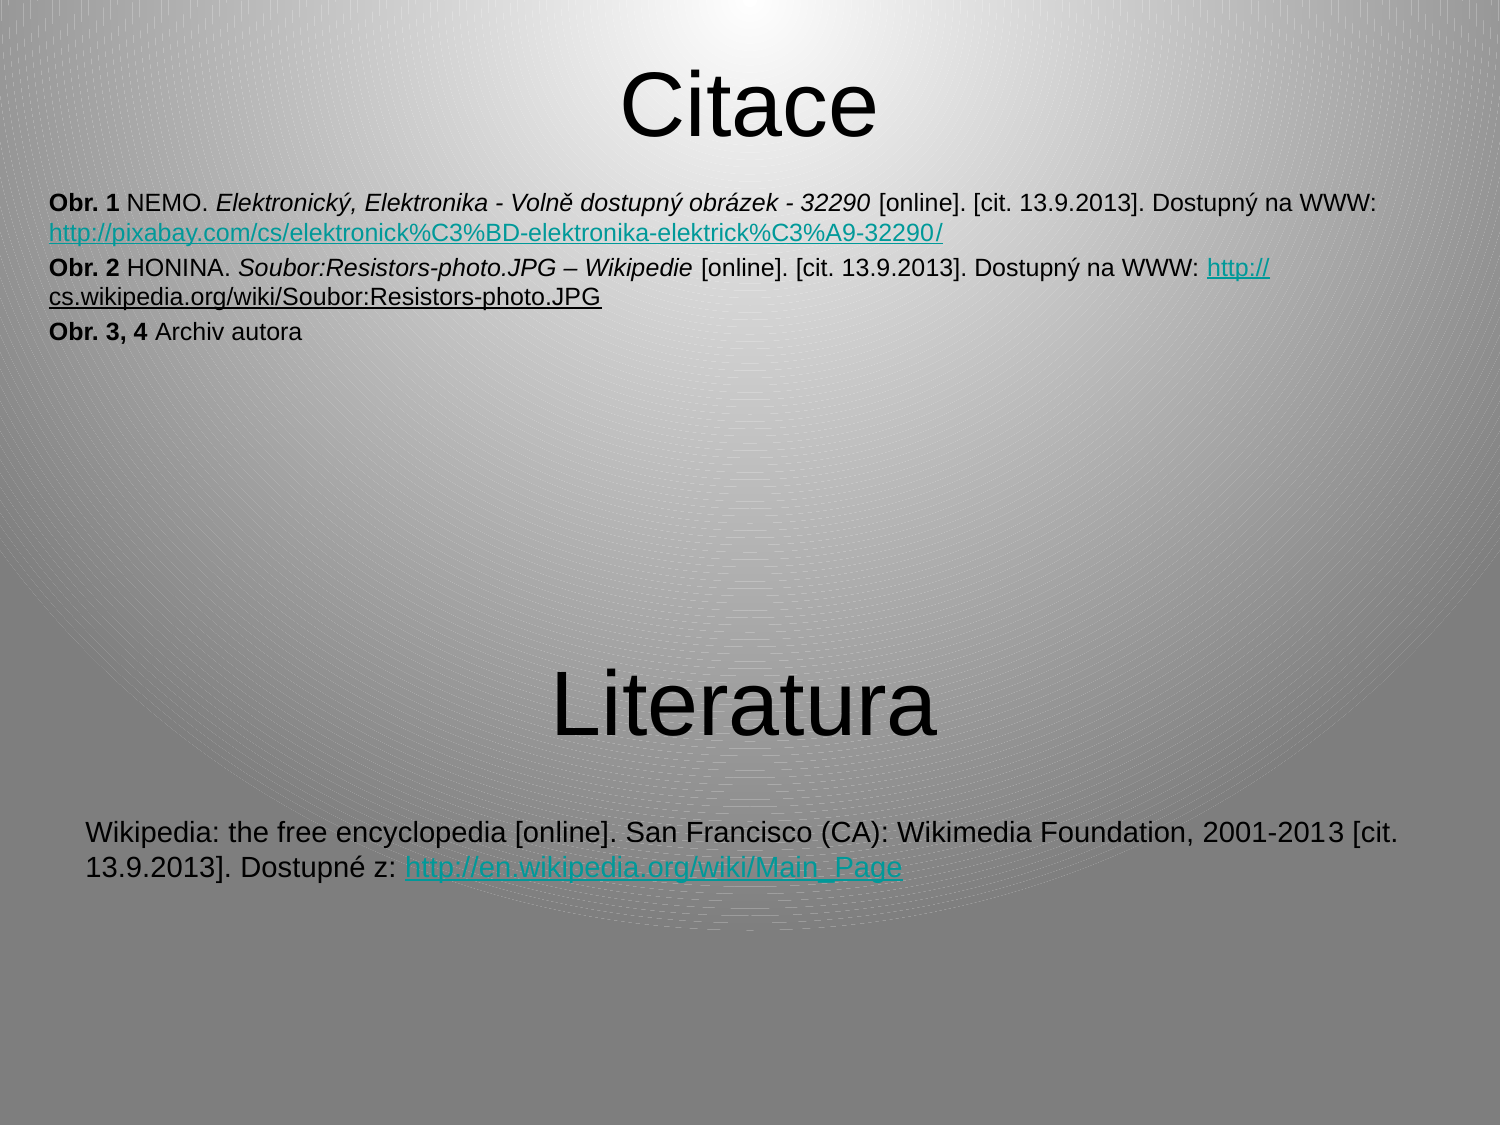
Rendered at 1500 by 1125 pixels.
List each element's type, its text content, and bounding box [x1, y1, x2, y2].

list Obr. 1 NEMO. Elektronický, Elektronika - Volně dostupný obrázek - 32290 [online]. [cit. 13.9.2013]. Dostupný na WWW: http://pixabay.com/cs/elektronick%C3%BD-elektronika-elektrick%C3%A9-32290/ Obr. 2 HONINA. Soubor:Resistors-photo.JPG – Wikipedie [online]. [cit. 13.9.2013]. Dostupný na WWW: http://cs.wikipedia.org/wiki/Soubor:Resistors-photo.JPG Obr. 3, 4 Archiv autora [33, 178, 1467, 400]
text_box Wikipedia: the free encyclopedia [online]. San Francisco (CA): Wikimedia Foundation, 2001-2013 [cit. 13.9.2013]. Dostupné z: http://en.wikipedia.org/wiki/Main_Page [70, 806, 1422, 926]
title Citace [75, 5, 1425, 178]
text_box Literatura [69, 628, 1420, 770]
